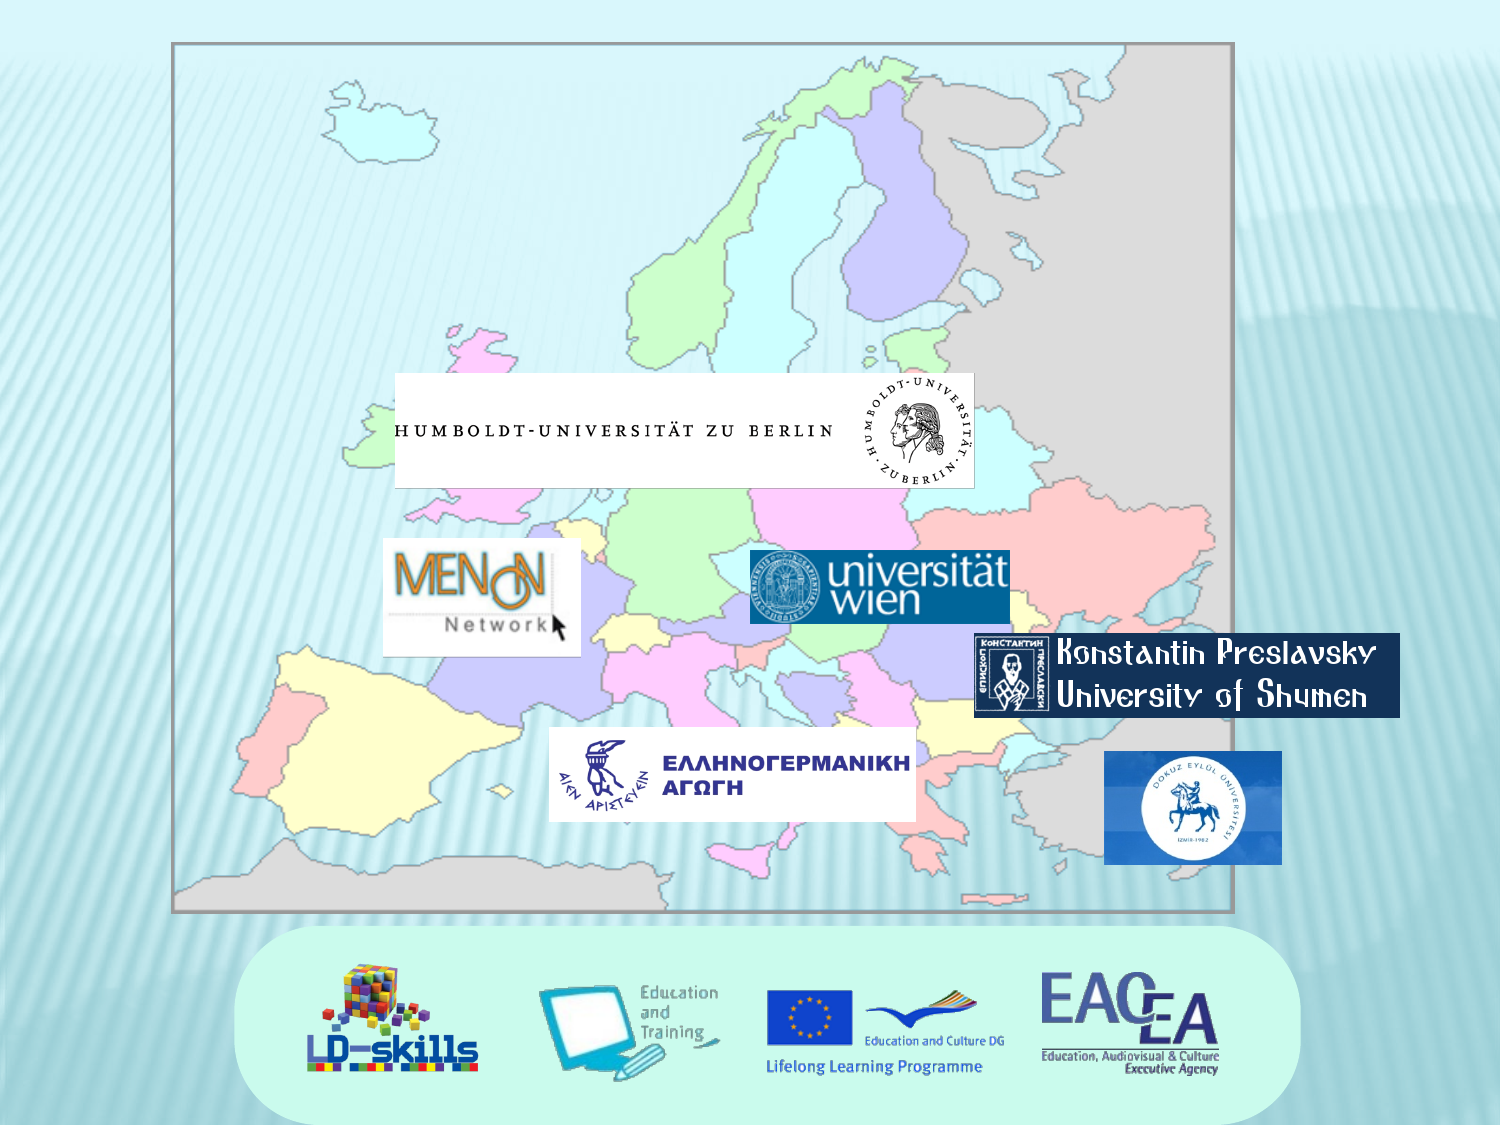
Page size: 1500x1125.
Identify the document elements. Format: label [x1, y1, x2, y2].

picture [527, 972, 734, 1083]
picture [170, 42, 1400, 914]
picture [292, 949, 500, 1104]
picture [761, 984, 1008, 1083]
picture [1042, 972, 1219, 1076]
